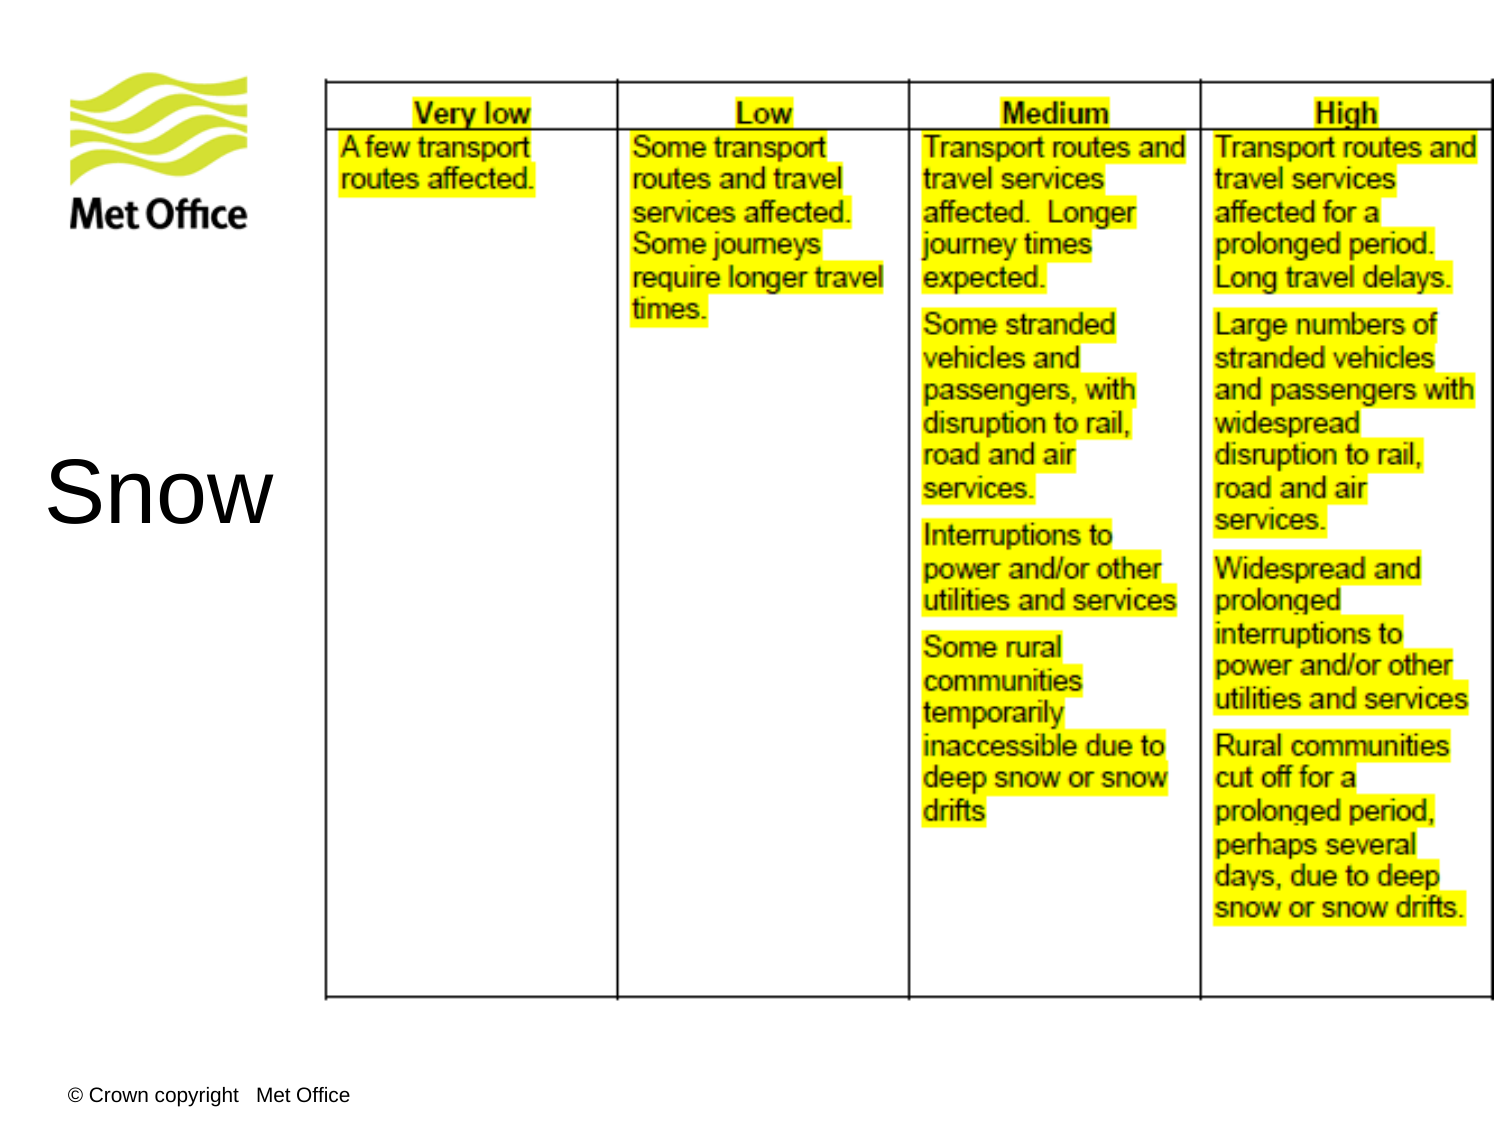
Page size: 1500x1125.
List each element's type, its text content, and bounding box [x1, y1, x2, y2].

text_box Snow [29, 441, 307, 550]
picture [0, 0, 1500, 1125]
